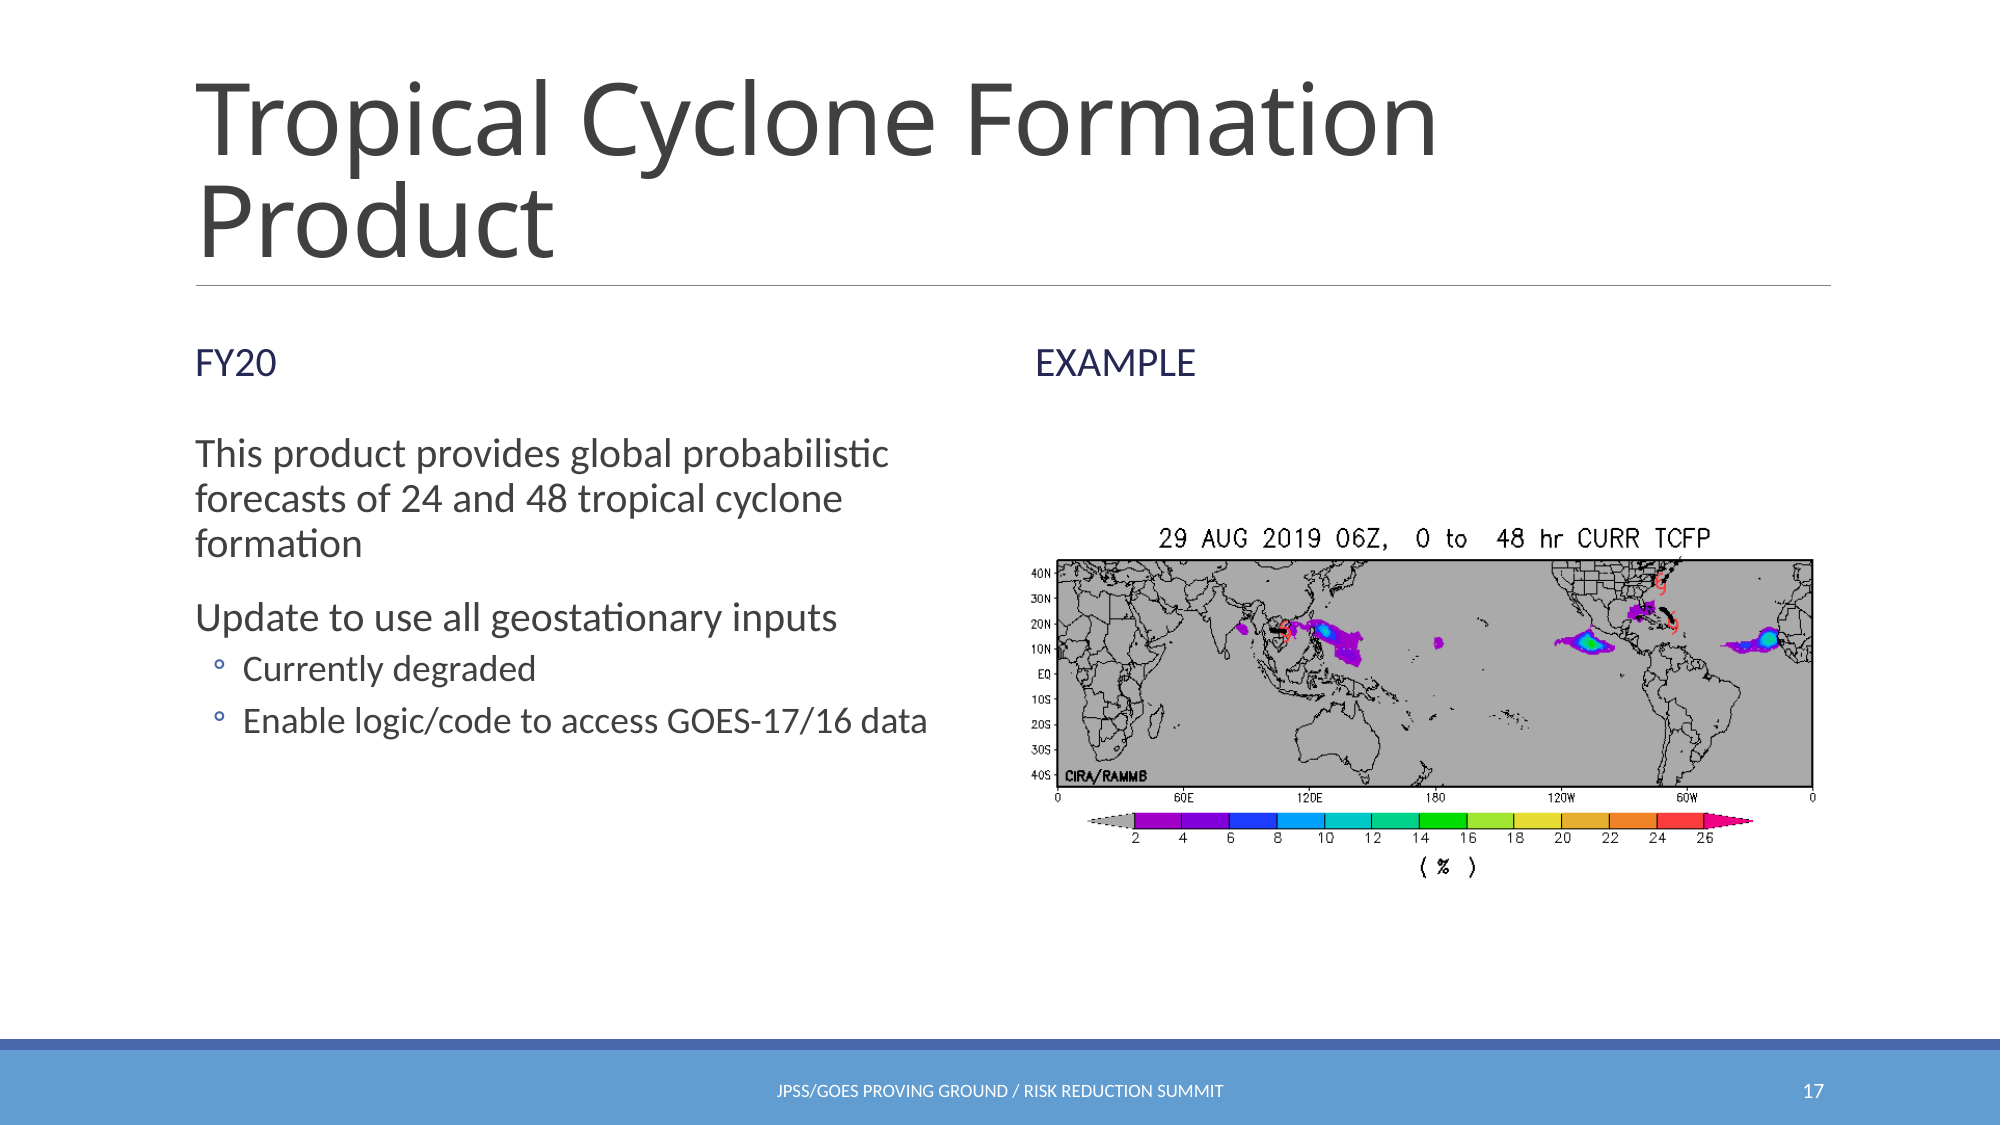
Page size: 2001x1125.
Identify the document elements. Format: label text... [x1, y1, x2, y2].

title Tropical Cyclone Formation Product [180, 47, 1830, 285]
list FY20 [180, 302, 990, 423]
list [1019, 502, 1831, 899]
list Example [1020, 302, 1830, 424]
slide_number 17 [1624, 1059, 1840, 1120]
list This product provides global probabilistic forecasts of 24 and 48 tropical cyclone formation Update to use all geostationary inputs Currently degraded Enable logic/code to access GOES-17/16 data [180, 423, 990, 978]
footer JPSS/GOES Proving Ground / Risk Reduction Summit [604, 1059, 1396, 1120]
